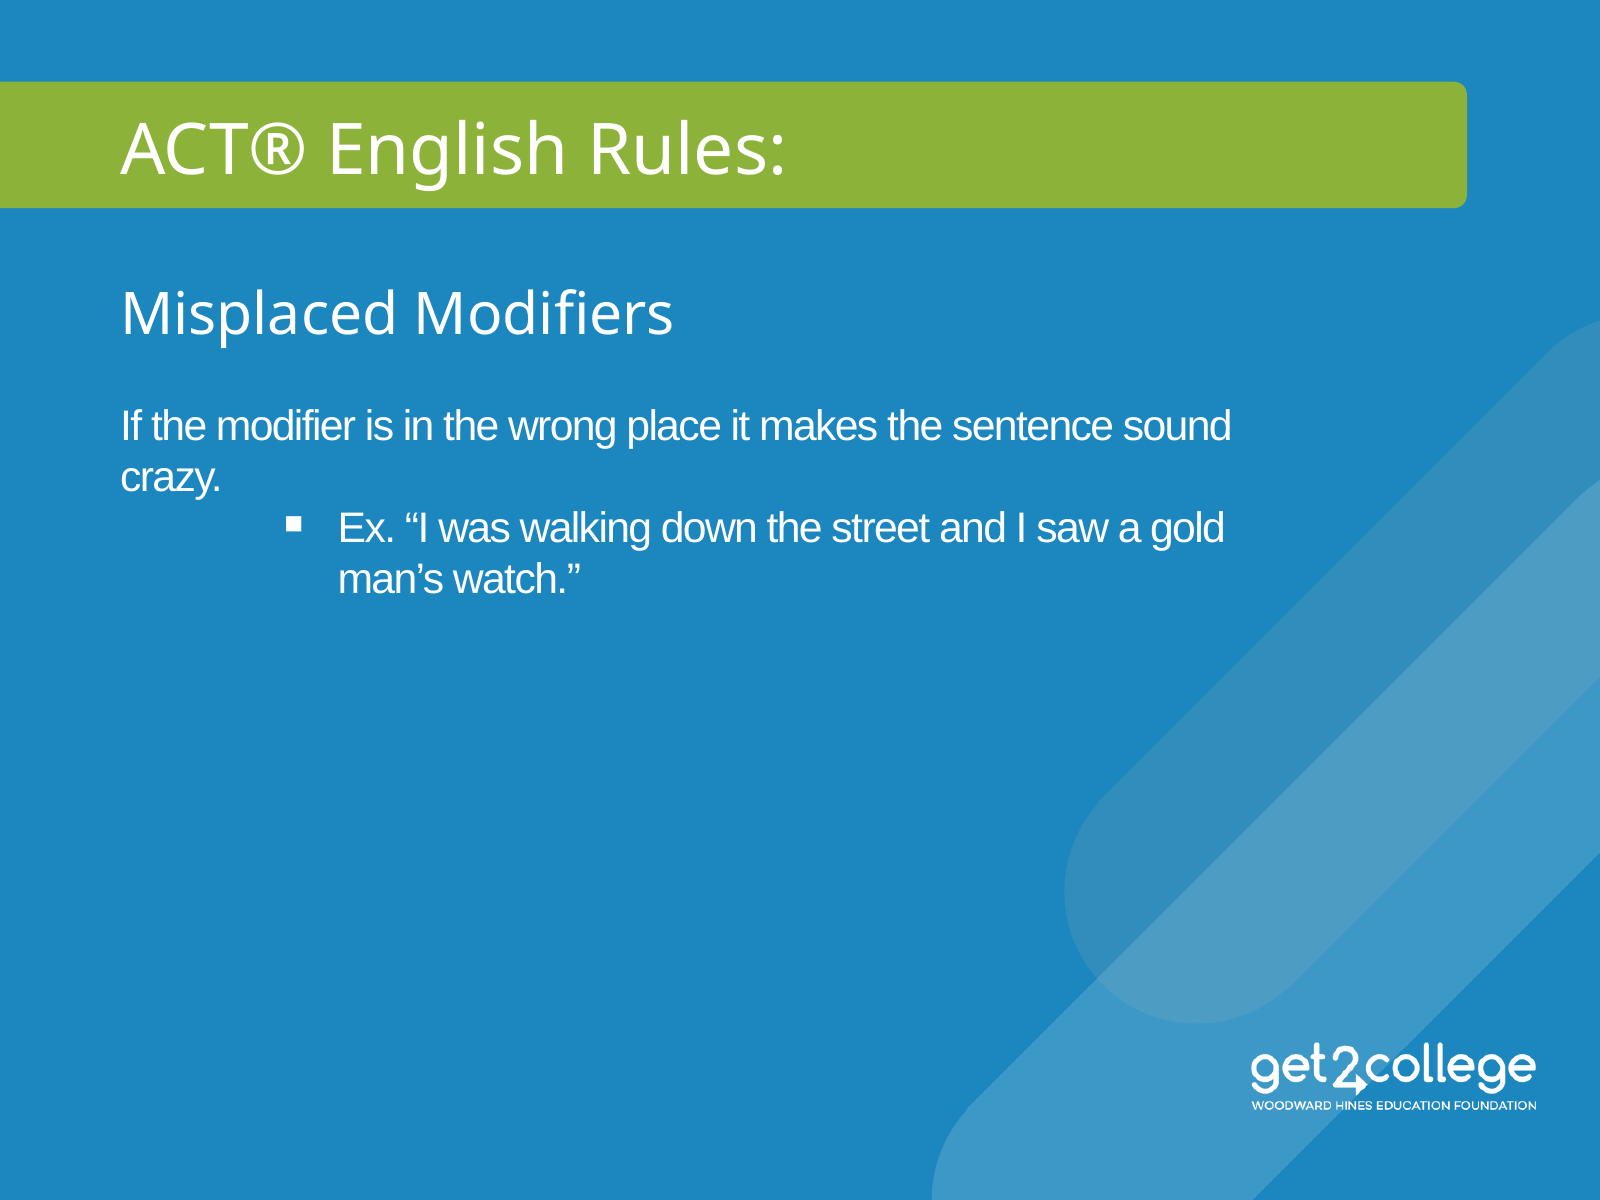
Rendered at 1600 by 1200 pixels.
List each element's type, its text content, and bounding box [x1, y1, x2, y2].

text_box Misplaced Modifiers If the modifier is in the wrong place it makes the sentence sound crazy. Ex. “I was walking down the street and I saw a gold man’s watch.” [119, 275, 849, 654]
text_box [854, 242, 1600, 1200]
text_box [0, 81, 1468, 209]
